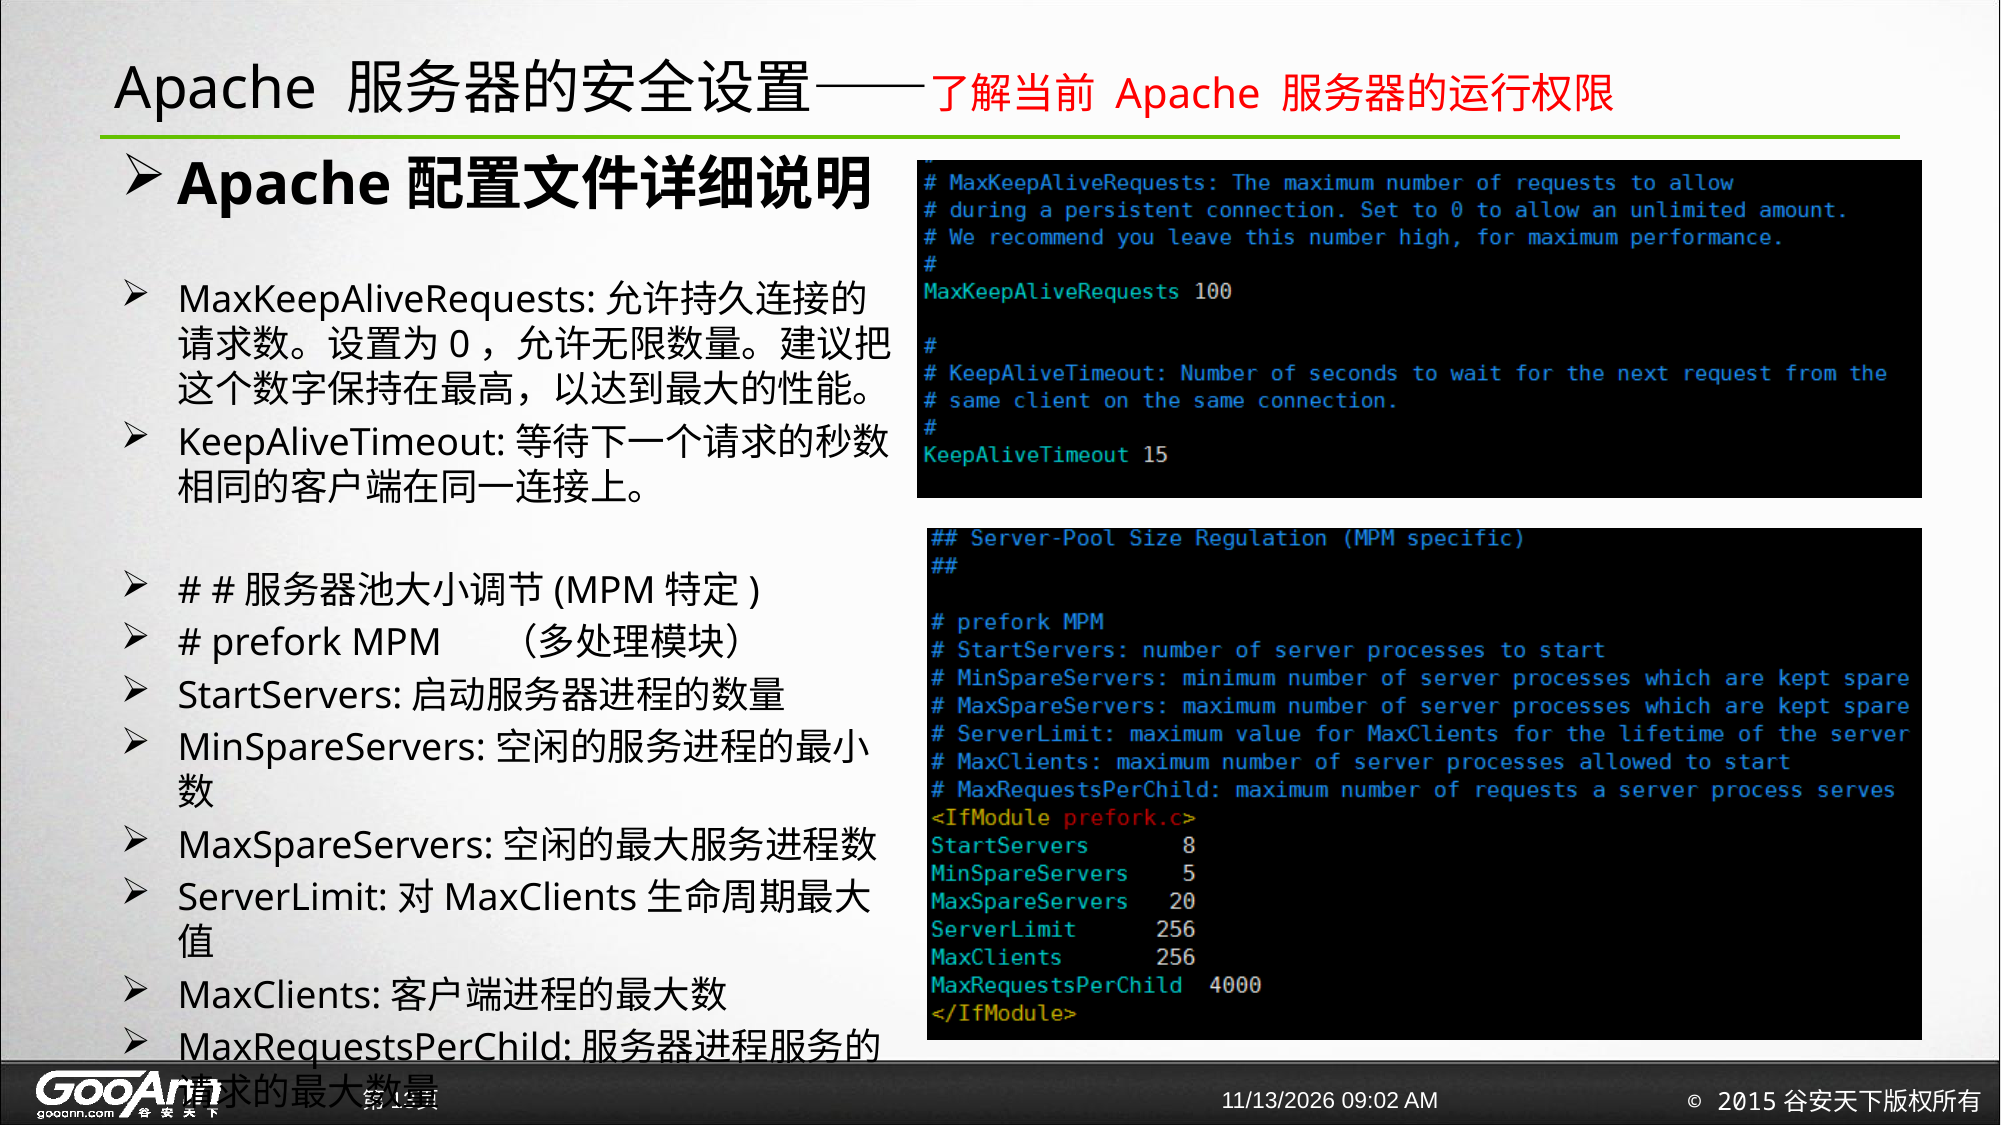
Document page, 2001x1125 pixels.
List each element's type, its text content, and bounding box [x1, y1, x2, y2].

list Apache配置文件详细说明 MaxKeepAliveRequests:允许持久连接的请求数。设置为0，允许无限数量。建议把这个数字保持在最高，以达到最大的性能。 KeepAliveTimeout:等待下一个请求的秒数相同的客户端在同一连接上。 # #服务器池大小调节(MPM特定) # prefork MPM （多处理模块） StartServers:启动服务器进程的数量 MinSpareServers:空闲的服务进程的最小数 MaxSpareServers:空闲的最大服务进程数 ServerLimit:对MaxClients生命周期最大值 MaxClients:客户端进程的最大数 MaxRequestsPerChild:服务器进程服务的请求的最大数量 [106, 160, 918, 1121]
picture [0, 0, 2001, 1125]
title Apache 服务器的安全设置——了解当前 Apache 服务器的运行权限 [99, 45, 1900, 126]
